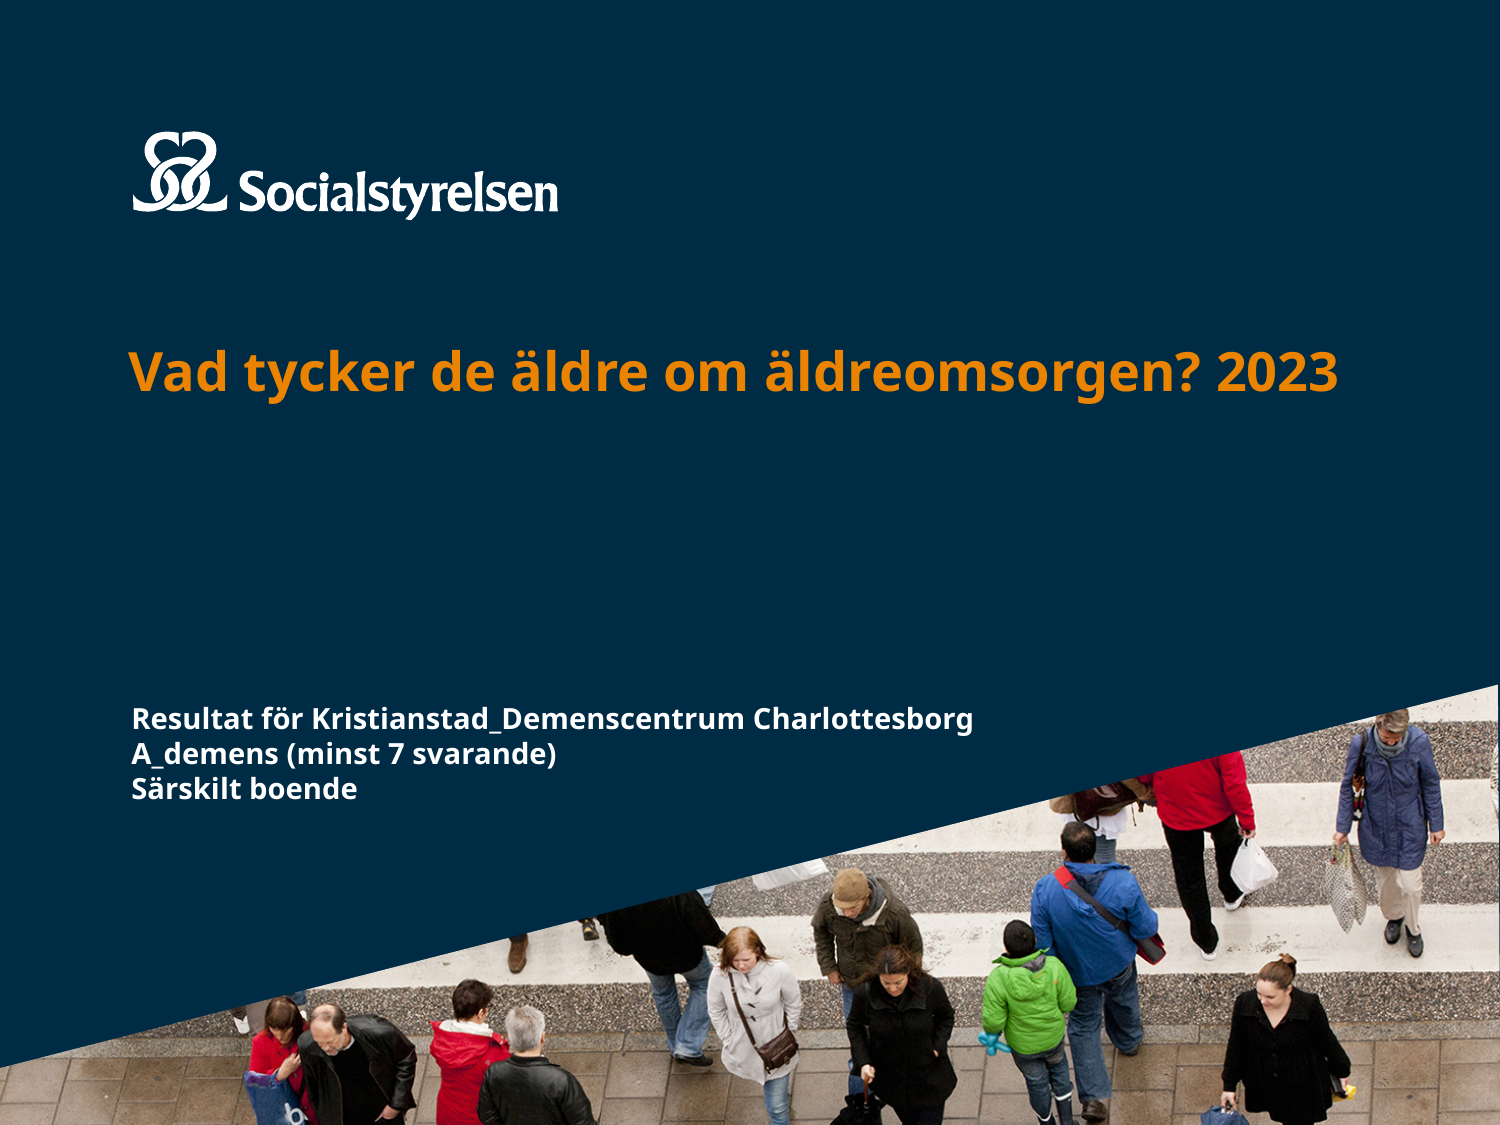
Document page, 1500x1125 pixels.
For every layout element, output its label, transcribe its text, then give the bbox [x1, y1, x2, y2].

title Vad tycker de äldre om äldreomsorgen? 2023 [128, 337, 1404, 519]
picture [0, 684, 1500, 1125]
